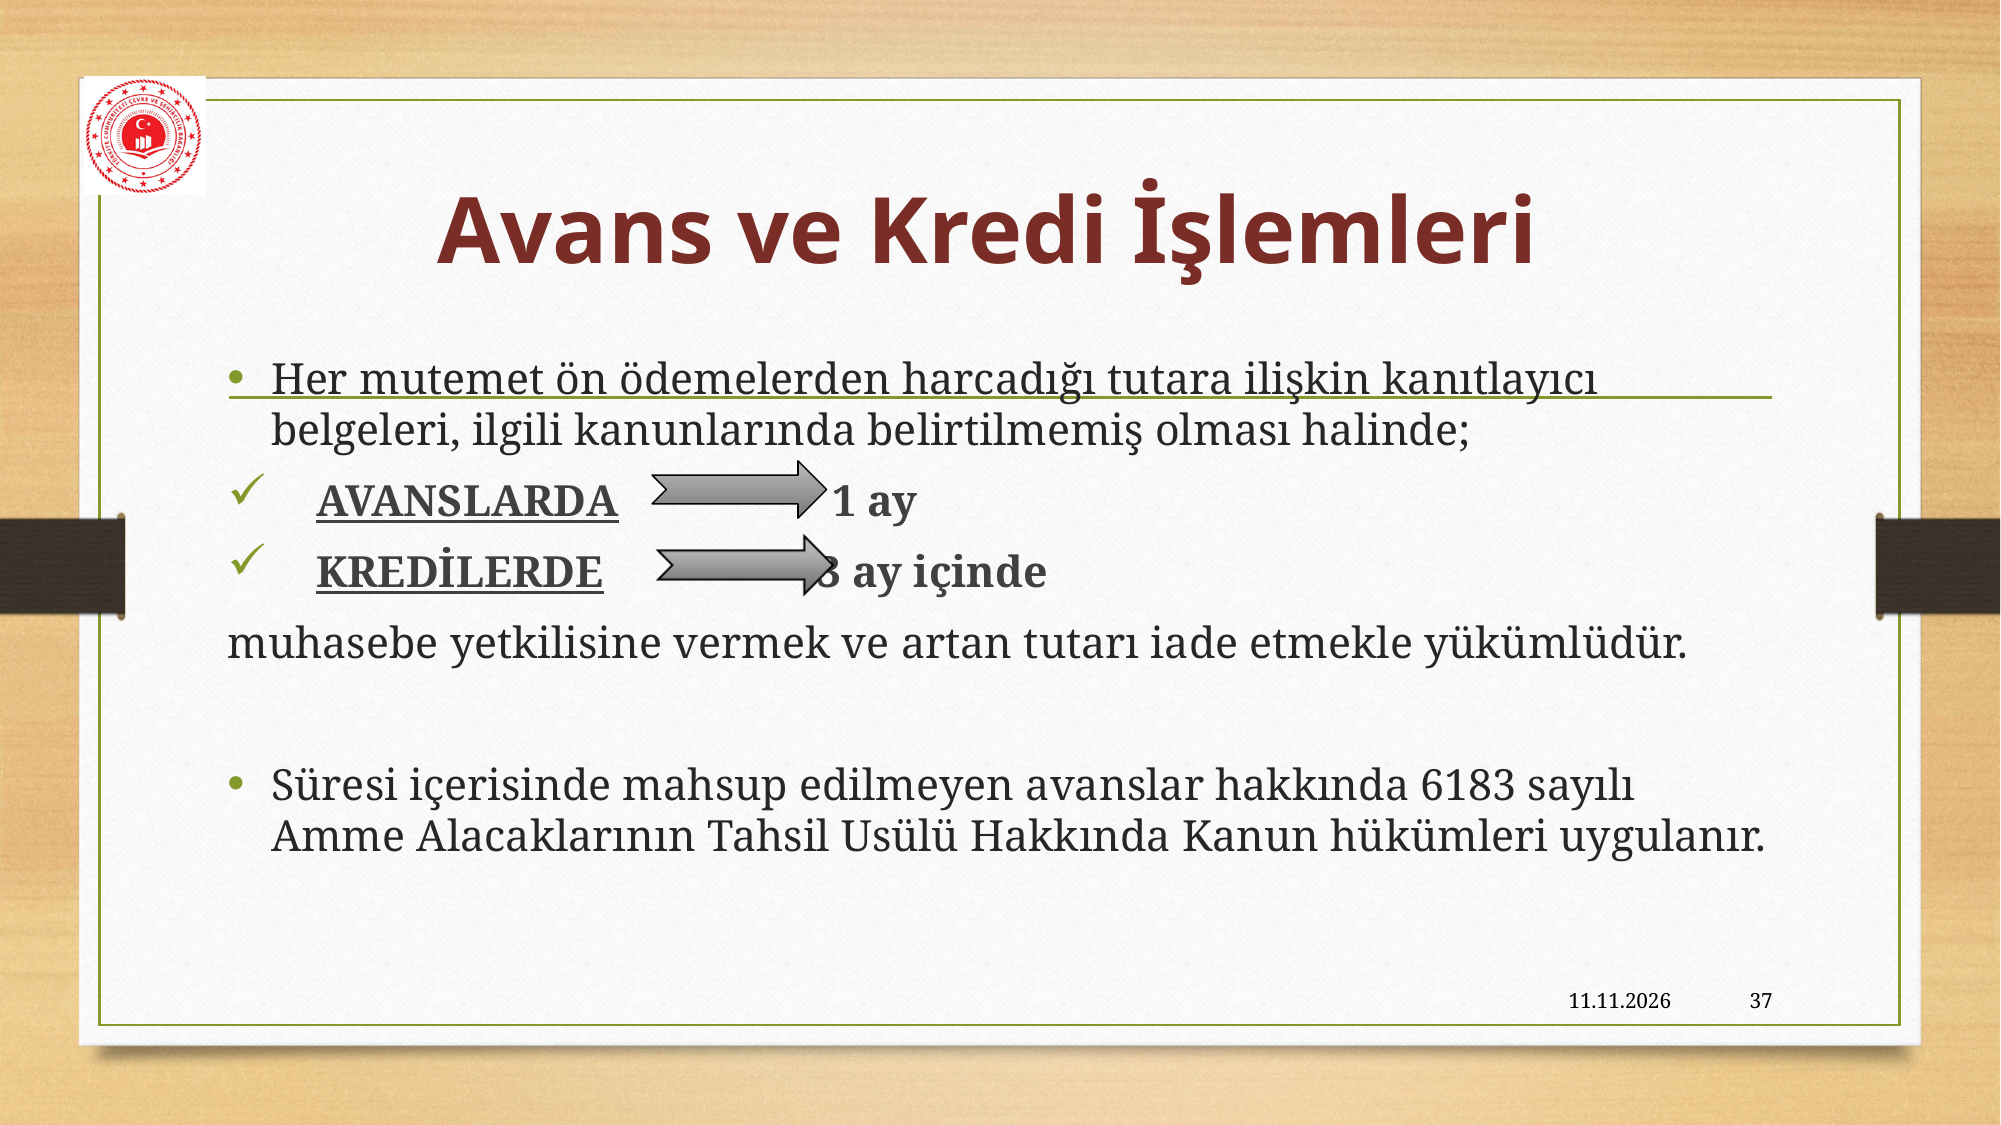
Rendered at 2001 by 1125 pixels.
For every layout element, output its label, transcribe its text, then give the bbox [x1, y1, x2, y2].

picture [0, 0, 2001, 1125]
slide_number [1423, 979, 1686, 1025]
text_box [651, 460, 828, 519]
slide_number 37 [1698, 979, 1788, 1025]
title Avans ve Kredi İşlemleri [212, 161, 1788, 294]
list Her mutemet ön ödemelerden harcadığı tutara ilişkin kanıtlayıcı belgeleri, ilgili kanunlarında belirtilmemiş olması halinde; AVANSLARDA 1 ay KREDİLERDE 3 ay içinde muhasebe yetkilisine vermek ve artan tutarı iade etmekle yükümlüdür. Süresi içerisinde mahsup edilmeyen avanslar hakkında 6183 sayılı Amme Alacaklarının Tahsil Usülü Hakkında Kanun hükümleri uygulanır. [212, 343, 1788, 964]
